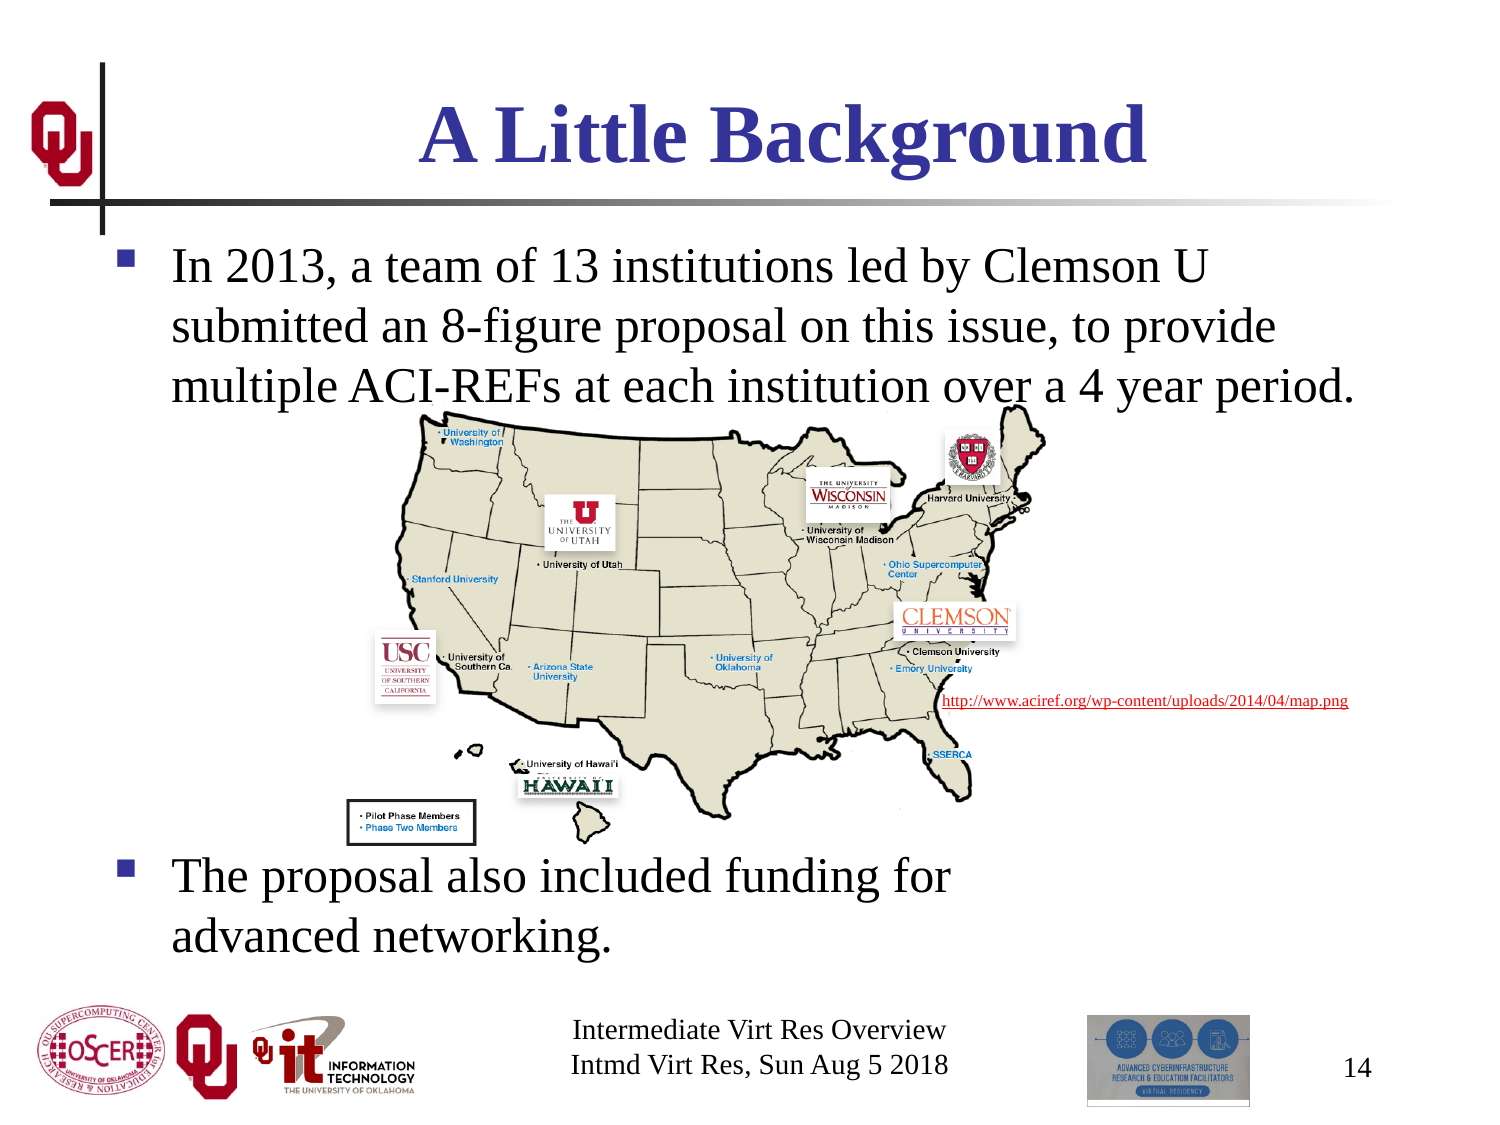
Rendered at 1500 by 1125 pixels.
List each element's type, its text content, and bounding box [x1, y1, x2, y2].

picture [174, 1005, 425, 1104]
picture [29, 99, 94, 189]
footer Intermediate Virt Res Overview Intmd Virt Res, Sun Aug 5 2018 [431, 1012, 1088, 1088]
title A Little Background [124, 74, 1442, 187]
picture [1087, 1015, 1250, 1099]
picture [37, 1005, 165, 1095]
slide_number 14 [1174, 1015, 1388, 1091]
picture [324, 374, 1088, 877]
text_box http://www.aciref.org/wp-content/uploads/2014/04/map.png [1091, 682, 1365, 718]
list In 2013, a team of 13 institutions led by Clemson U submitted an 8-figure proposal on this issue, to provide multiple ACI-REFs at each institution over a 4 year period. The proposal also included funding for advanced networking. [99, 224, 1401, 988]
